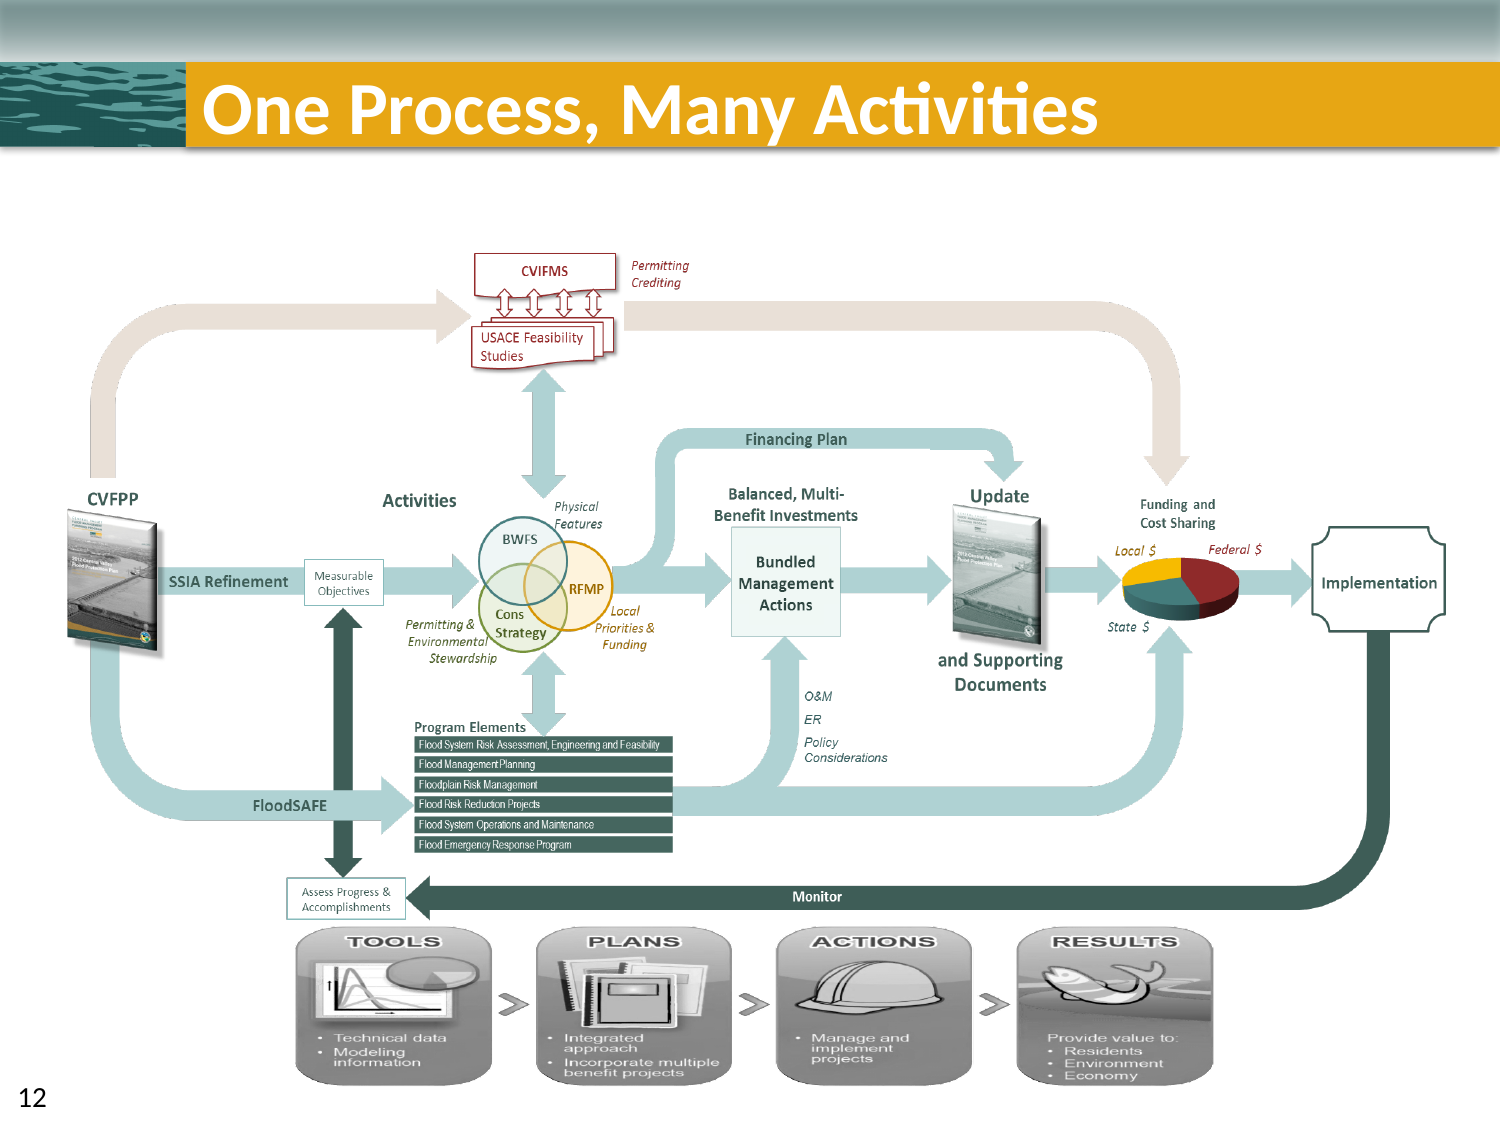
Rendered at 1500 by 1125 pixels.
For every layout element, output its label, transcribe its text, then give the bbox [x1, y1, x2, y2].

picture [62, 250, 1448, 1094]
picture [0, 62, 186, 147]
title One Process, Many Activities [187, 60, 1500, 149]
